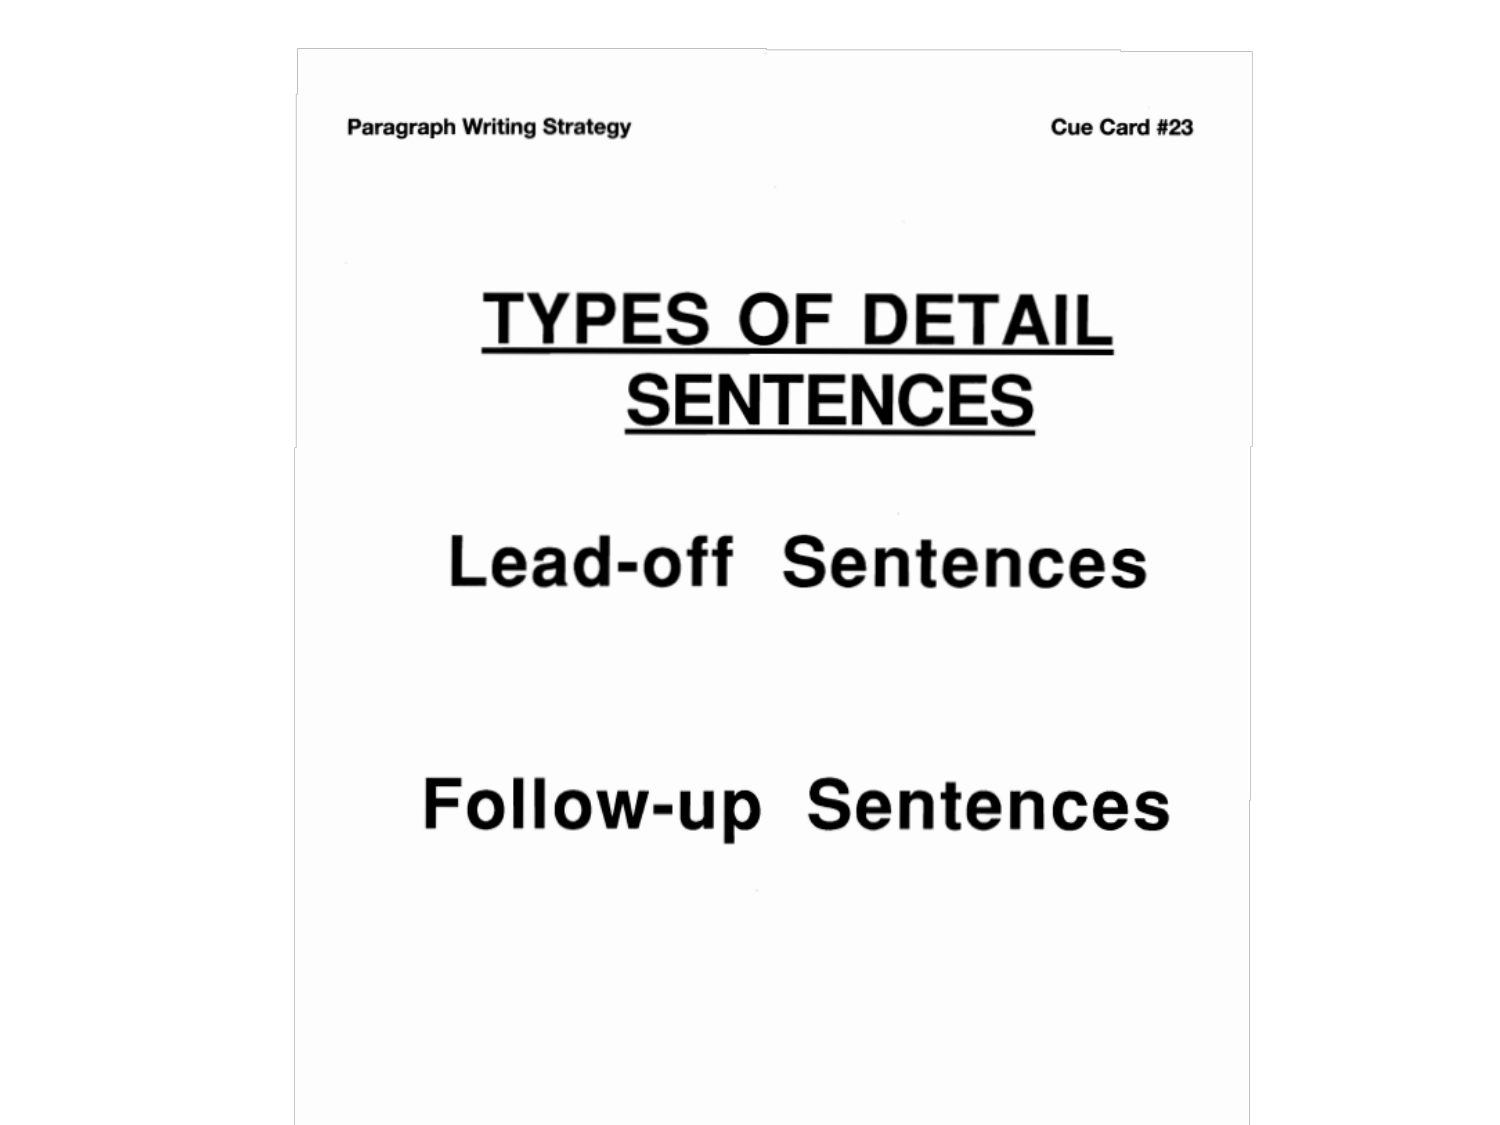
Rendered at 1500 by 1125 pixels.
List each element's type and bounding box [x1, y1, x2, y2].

picture [187, 28, 1313, 1125]
